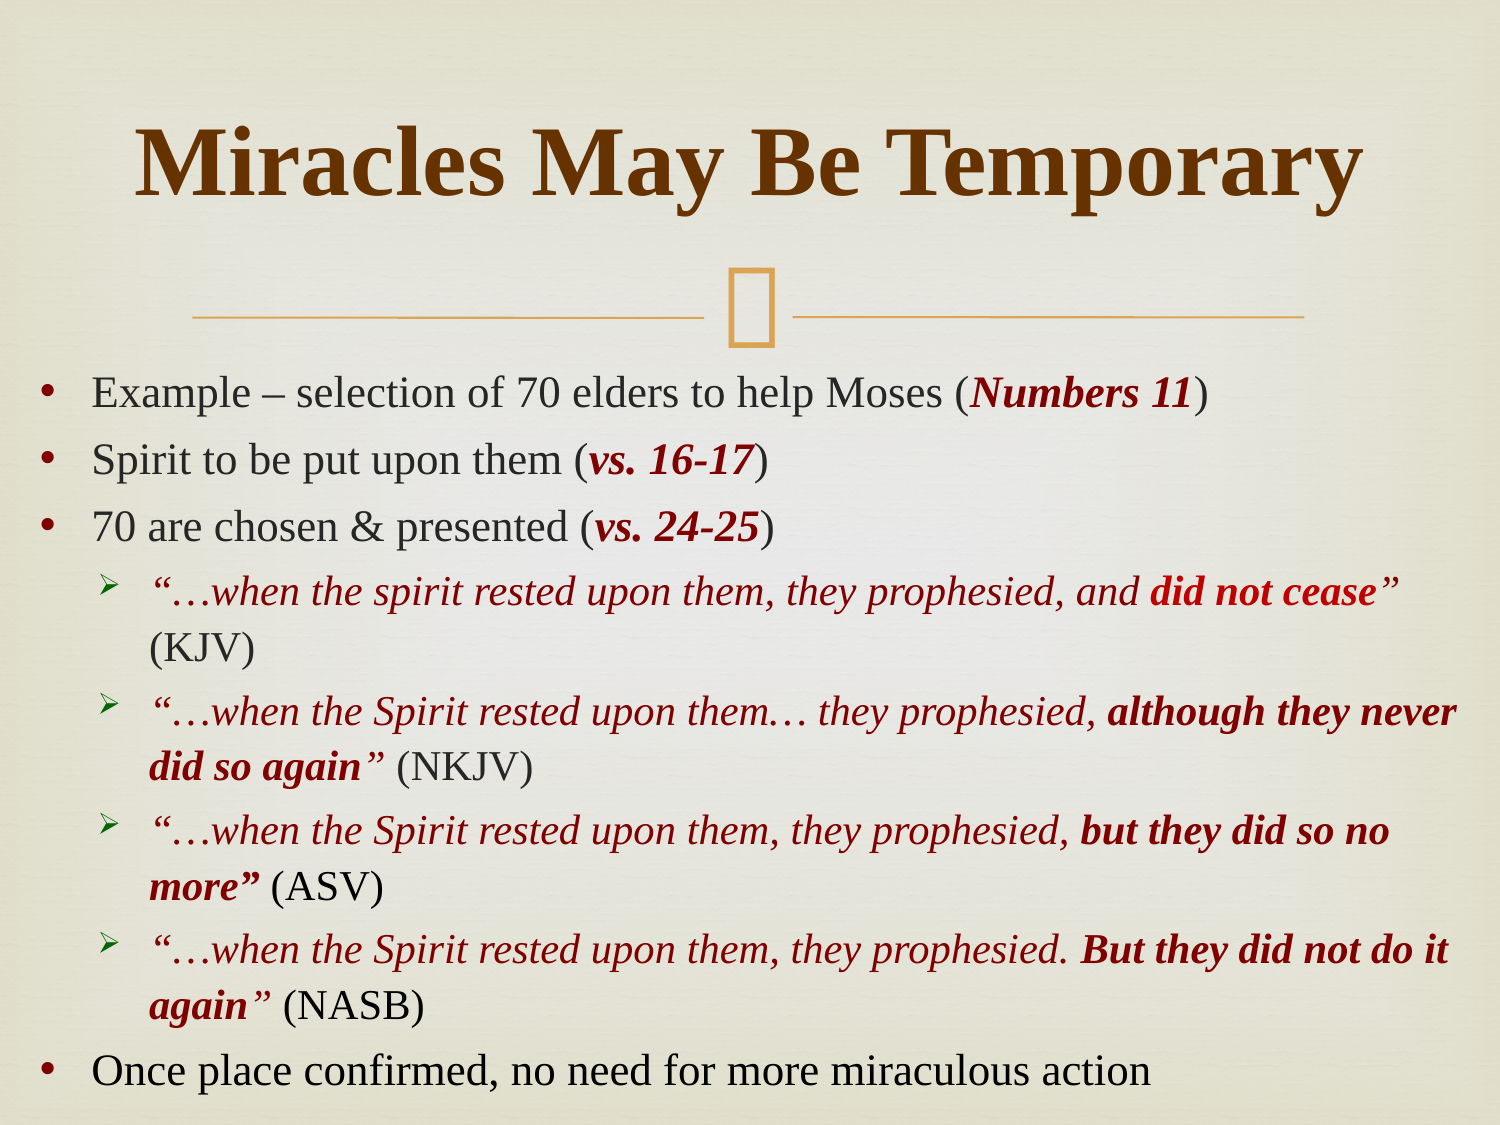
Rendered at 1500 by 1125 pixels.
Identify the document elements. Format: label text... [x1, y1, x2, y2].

title Miracles May Be Temporary [0, 61, 1500, 250]
list Example – selection of 70 elders to help Moses (Numbers 11) Spirit to be put upon them (vs. 16-17) 70 are chosen & presented (vs. 24-25) “…when the spirit rested upon them, they prophesied, and did not cease” (KJV) “…when the Spirit rested upon them… they prophesied, although they never did so again” (NKJV) “…when the Spirit rested upon them, they prophesied, but they did so no more” (ASV) “…when the Spirit rested upon them, they prophesied. But they did not do it again” (NASB) Once place confirmed, no need for more miraculous action [24, 350, 1500, 1113]
